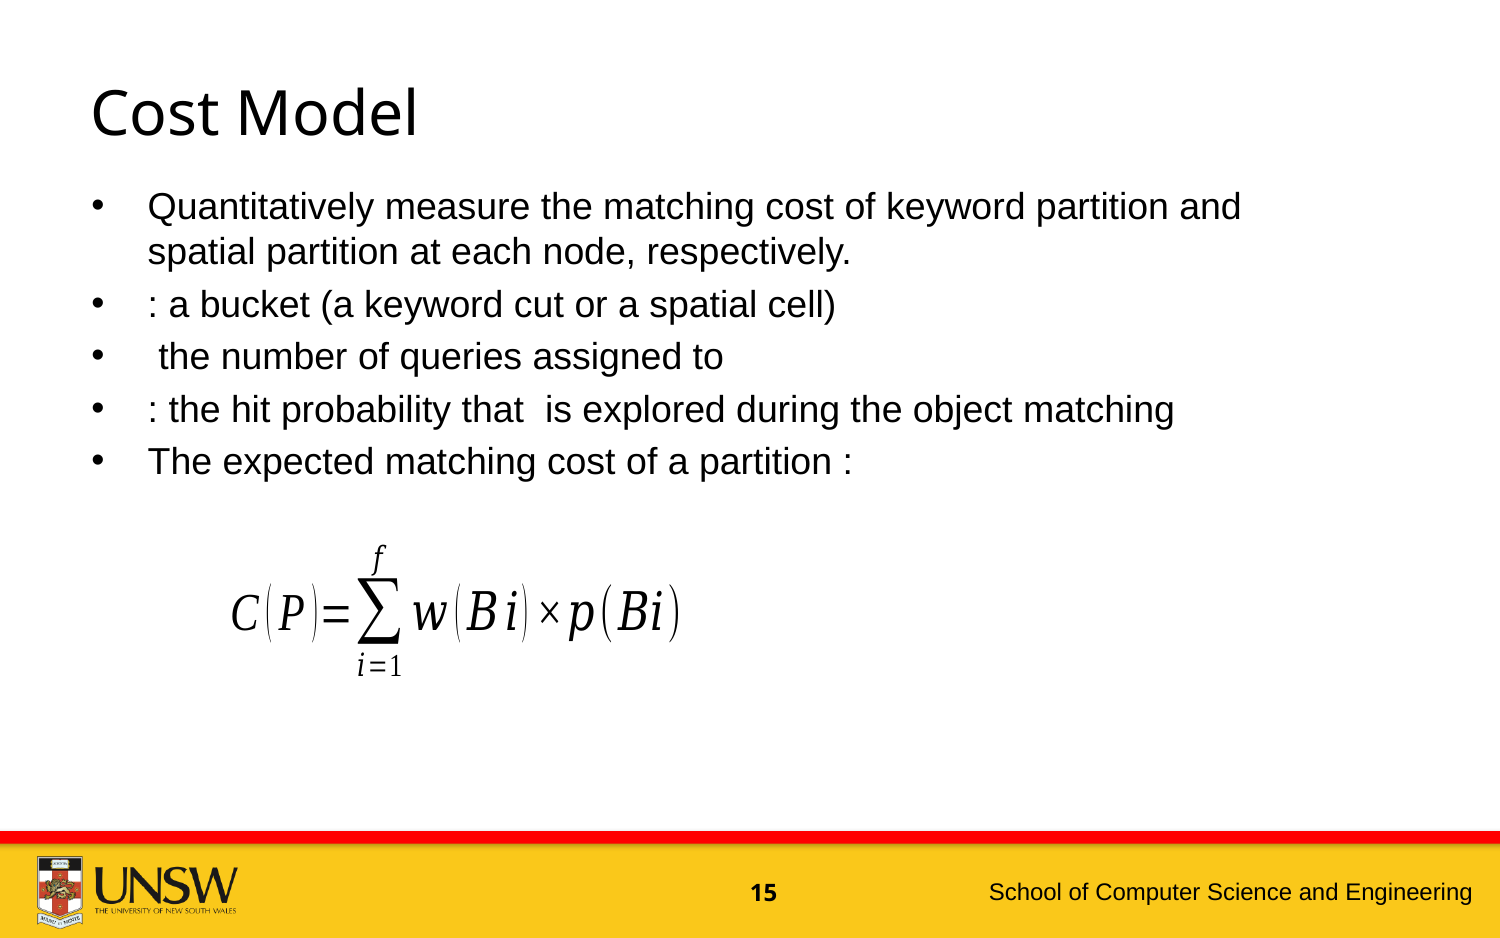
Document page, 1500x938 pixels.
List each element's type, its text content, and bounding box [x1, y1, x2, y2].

title Cost Model [75, 65, 1425, 174]
picture [37, 856, 238, 929]
